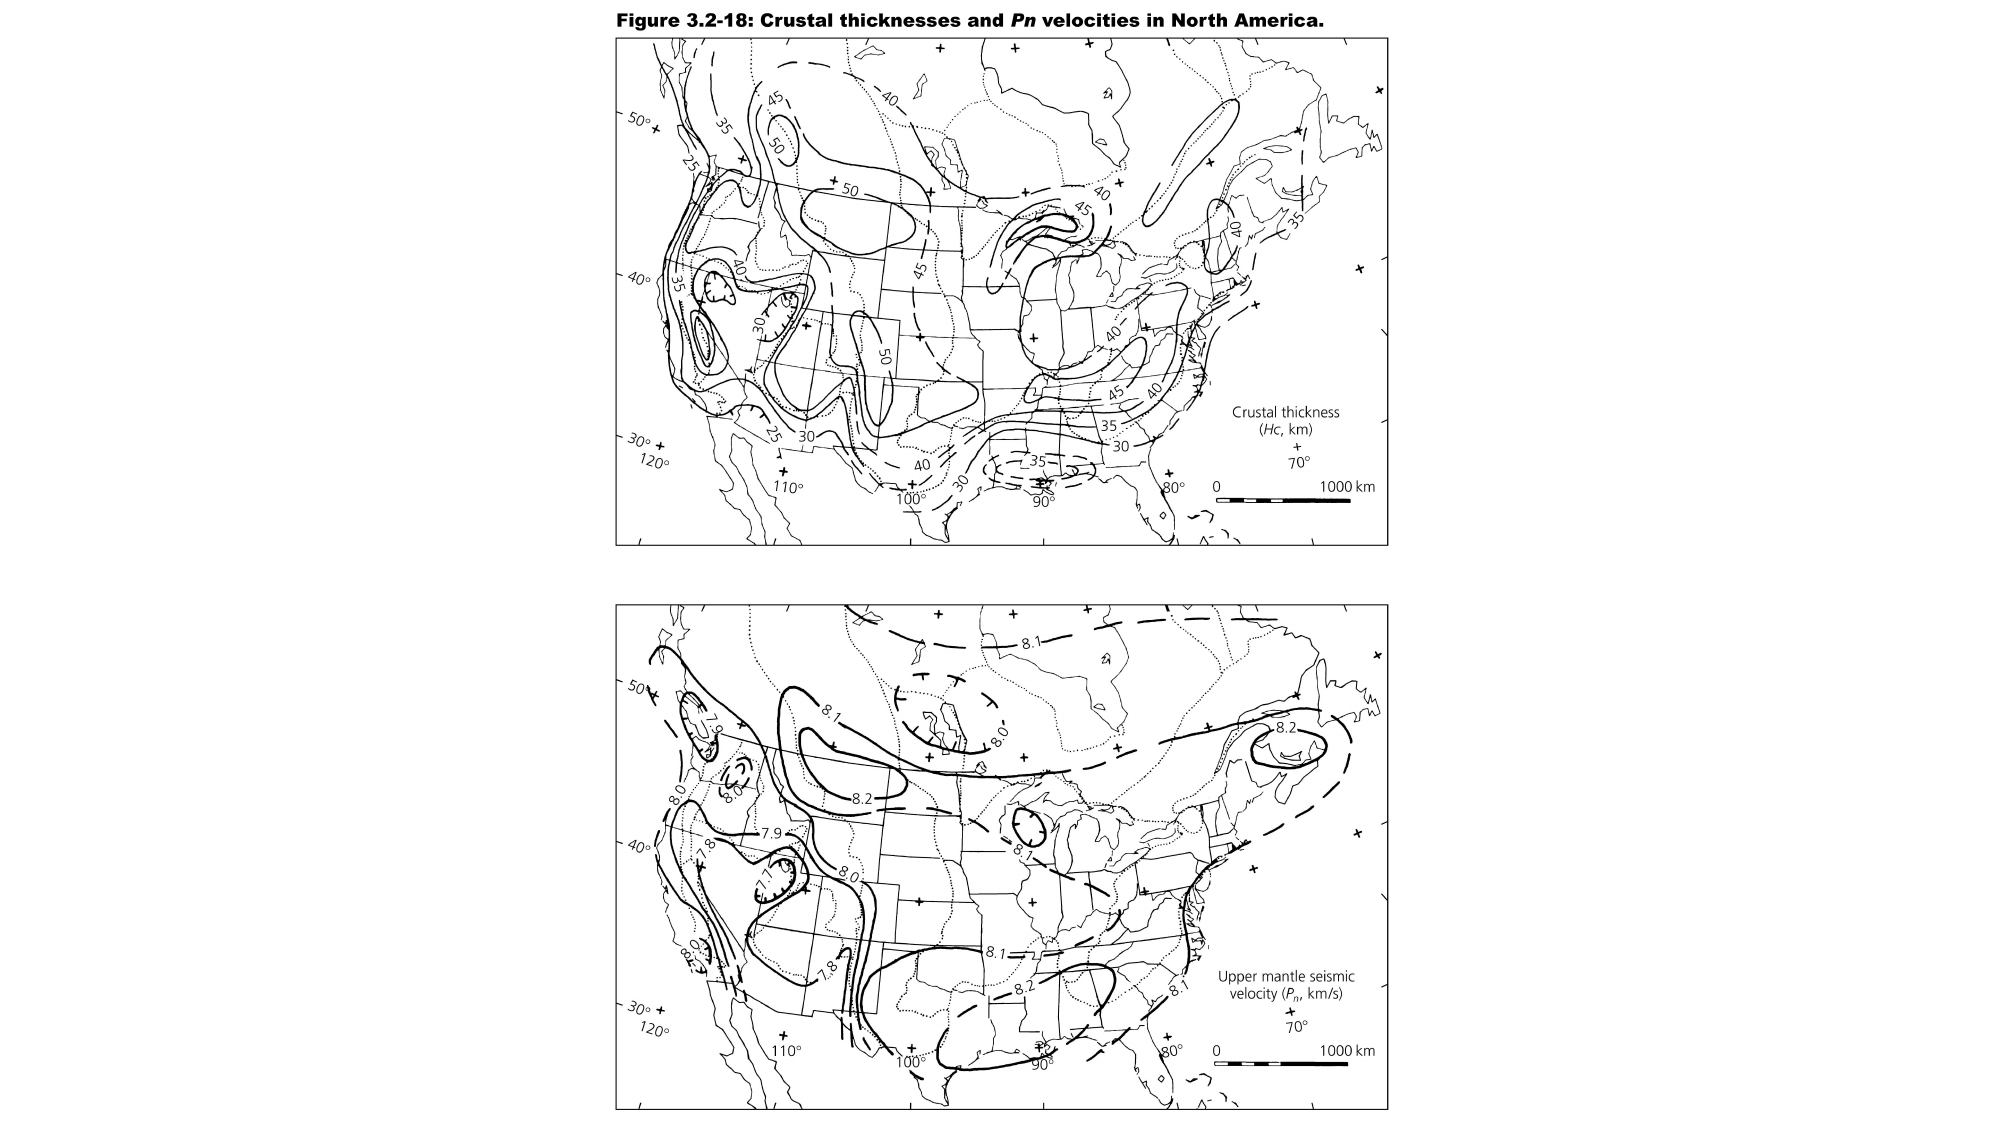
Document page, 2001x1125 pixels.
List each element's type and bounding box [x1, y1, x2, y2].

picture [605, 0, 1396, 1125]
